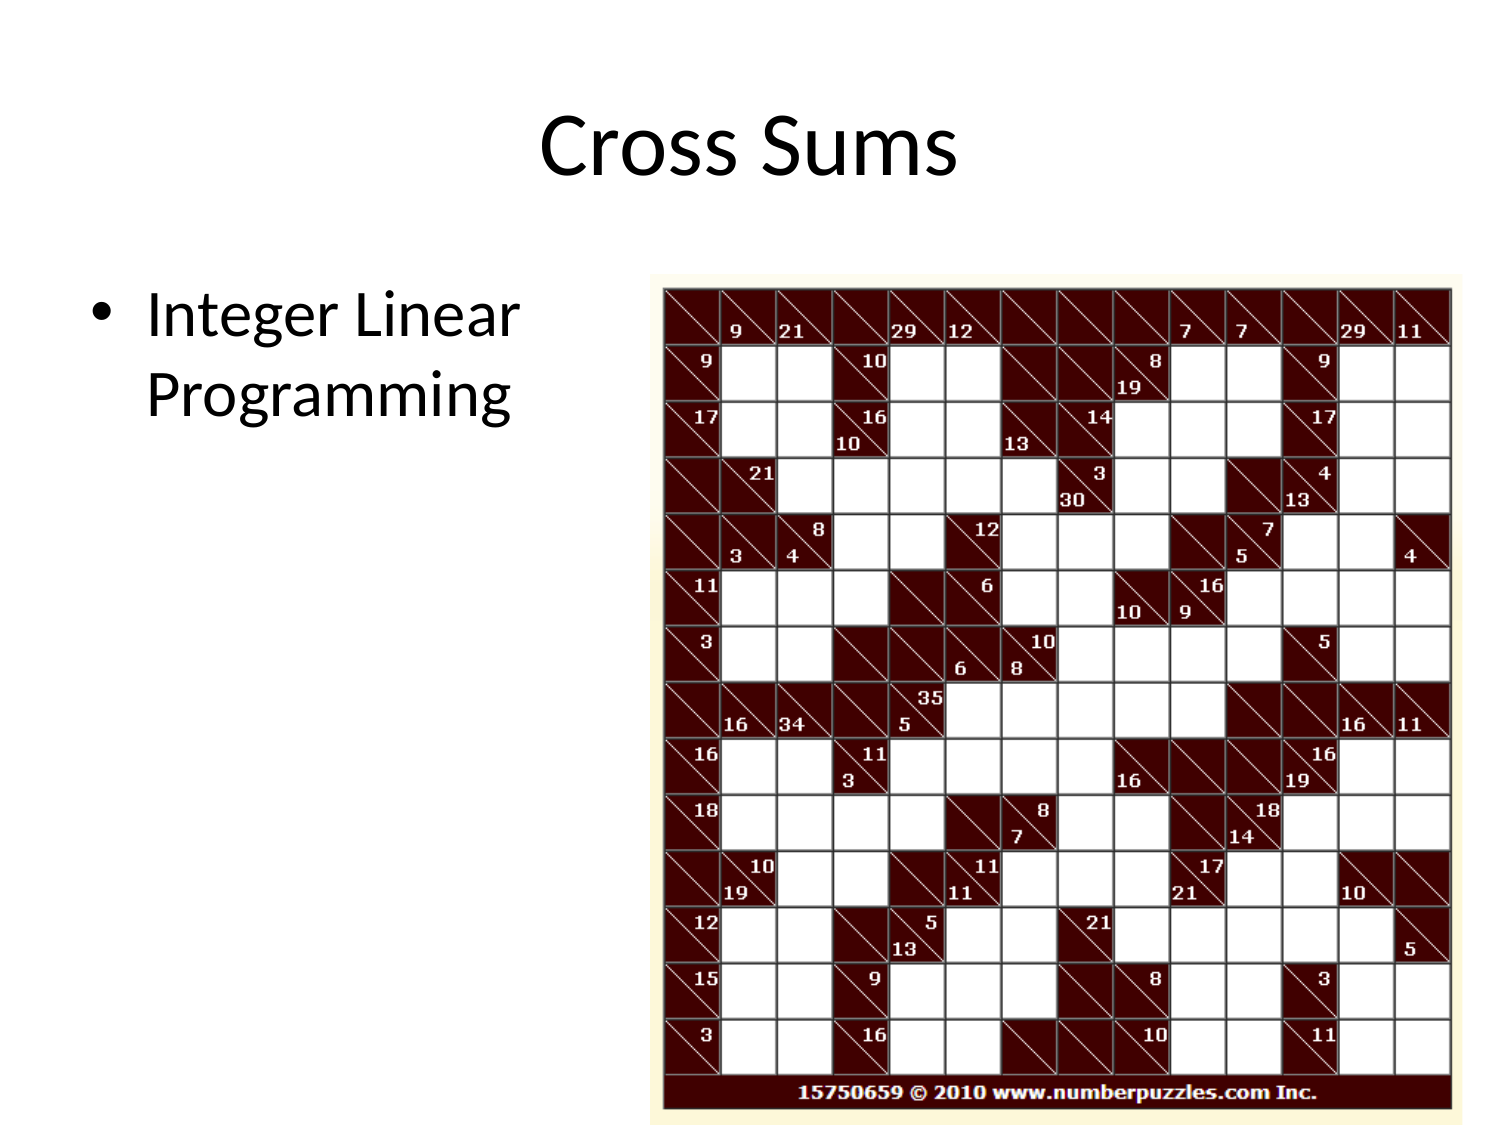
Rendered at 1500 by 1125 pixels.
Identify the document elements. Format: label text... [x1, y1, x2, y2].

list Integer Linear Programming [75, 262, 700, 1005]
picture [649, 273, 1463, 1125]
title Cross Sums [75, 45, 1425, 233]
